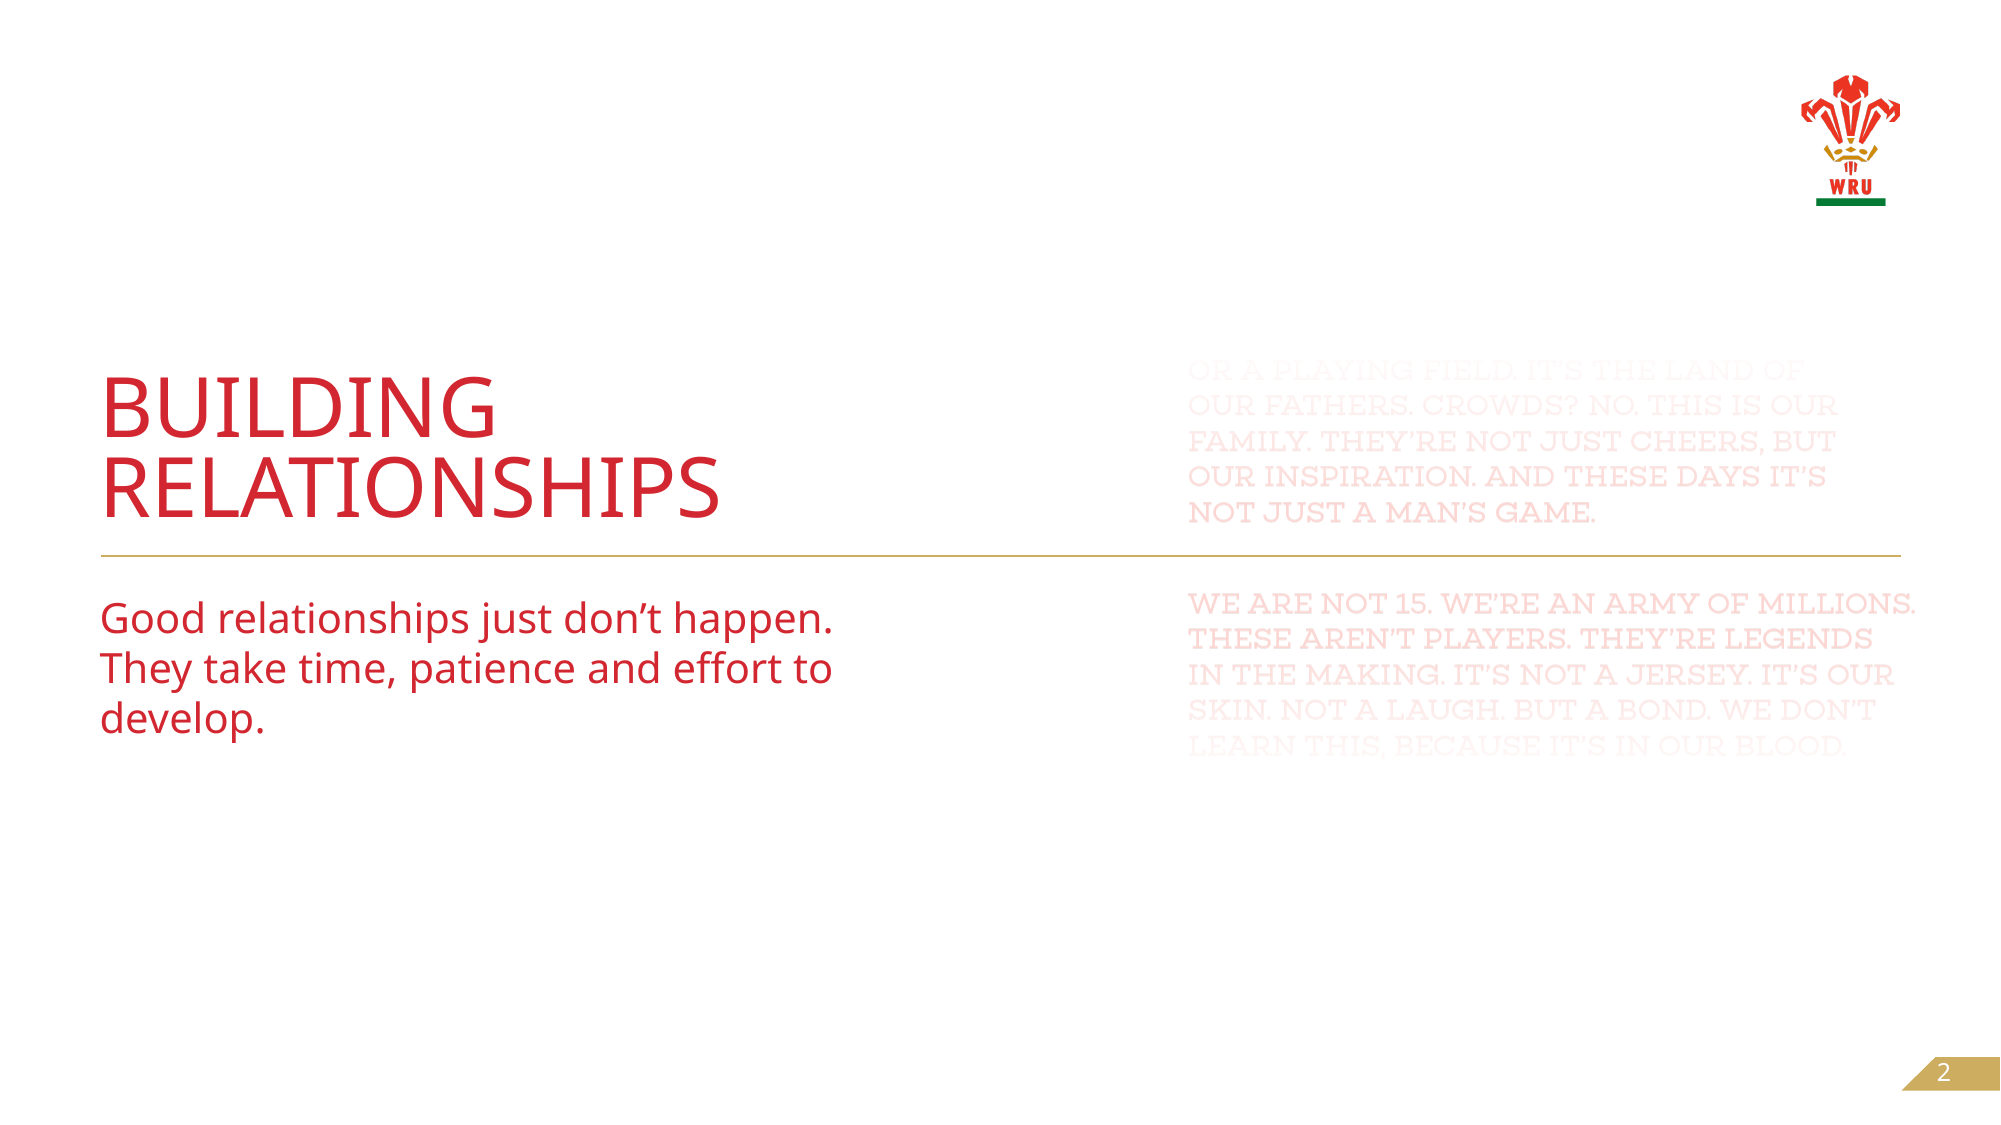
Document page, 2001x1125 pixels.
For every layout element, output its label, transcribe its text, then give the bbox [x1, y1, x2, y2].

title Building Relationships [99, 376, 1000, 534]
picture [1171, 348, 1986, 864]
picture [1801, 75, 1900, 206]
slide_number 2 [1901, 1057, 2000, 1091]
list Good relationships just don’t happen. They take time, patience and effort to develop. [99, 591, 900, 838]
